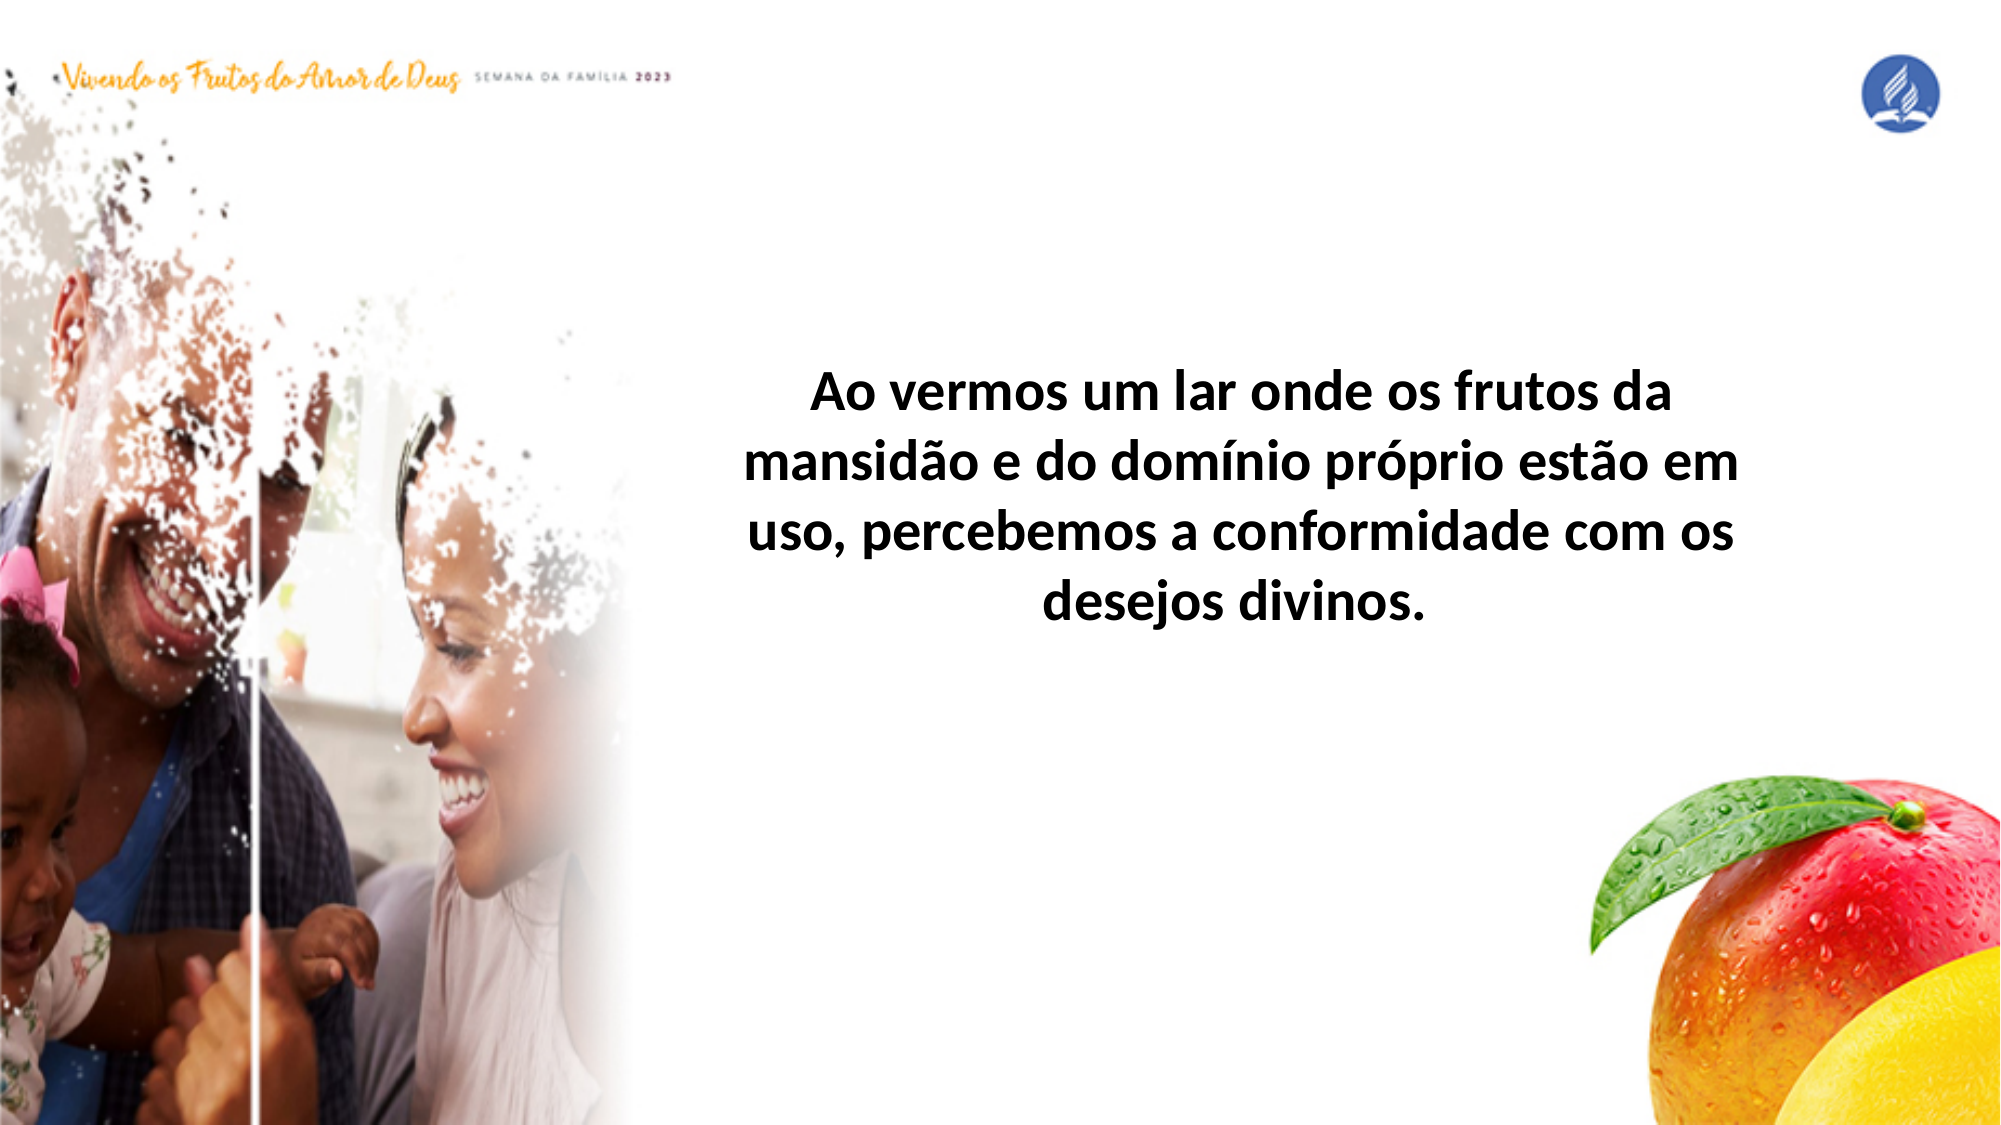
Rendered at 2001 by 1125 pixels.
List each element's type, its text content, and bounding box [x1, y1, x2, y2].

picture [0, 0, 2001, 1125]
text_box Ao vermos um lar onde os frutos da mansidão e do domínio próprio estão em uso, percebemos a conformidade com os desejos divinos. [712, 344, 1778, 640]
